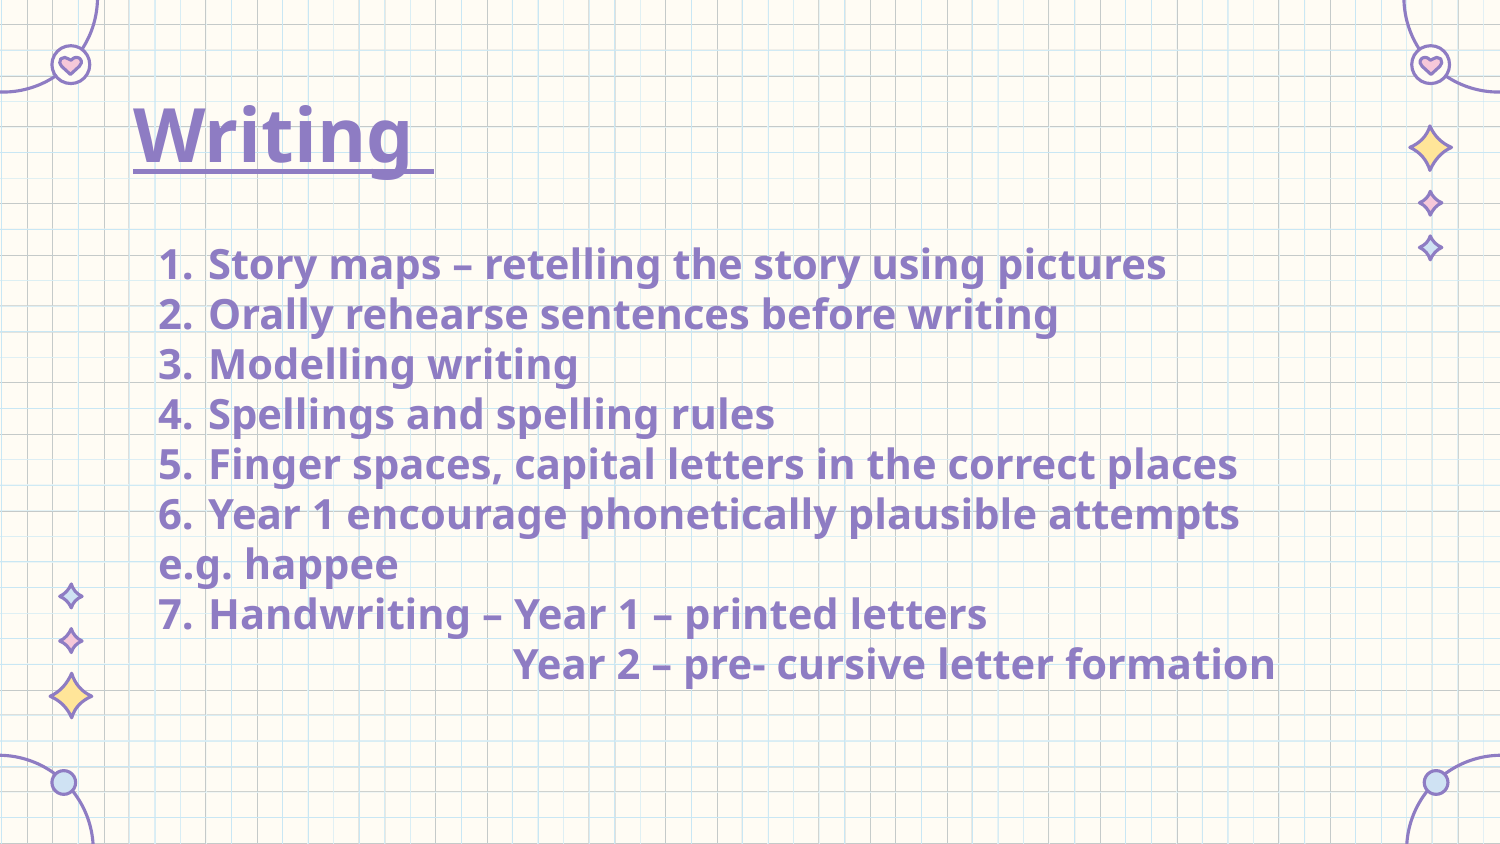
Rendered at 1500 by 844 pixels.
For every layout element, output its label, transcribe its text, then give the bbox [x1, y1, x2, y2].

title Writing [118, 72, 1382, 167]
list Story maps – retelling the story using pictures Orally rehearse sentences before writing Modelling writing Spellings and spelling rules Finger spaces, capital letters in the correct places Year 1 encourage phonetically plausible attempts e.g. happee Handwriting – Year 1 – printed letters Year 2 – pre- cursive letter formation [118, 222, 1382, 787]
